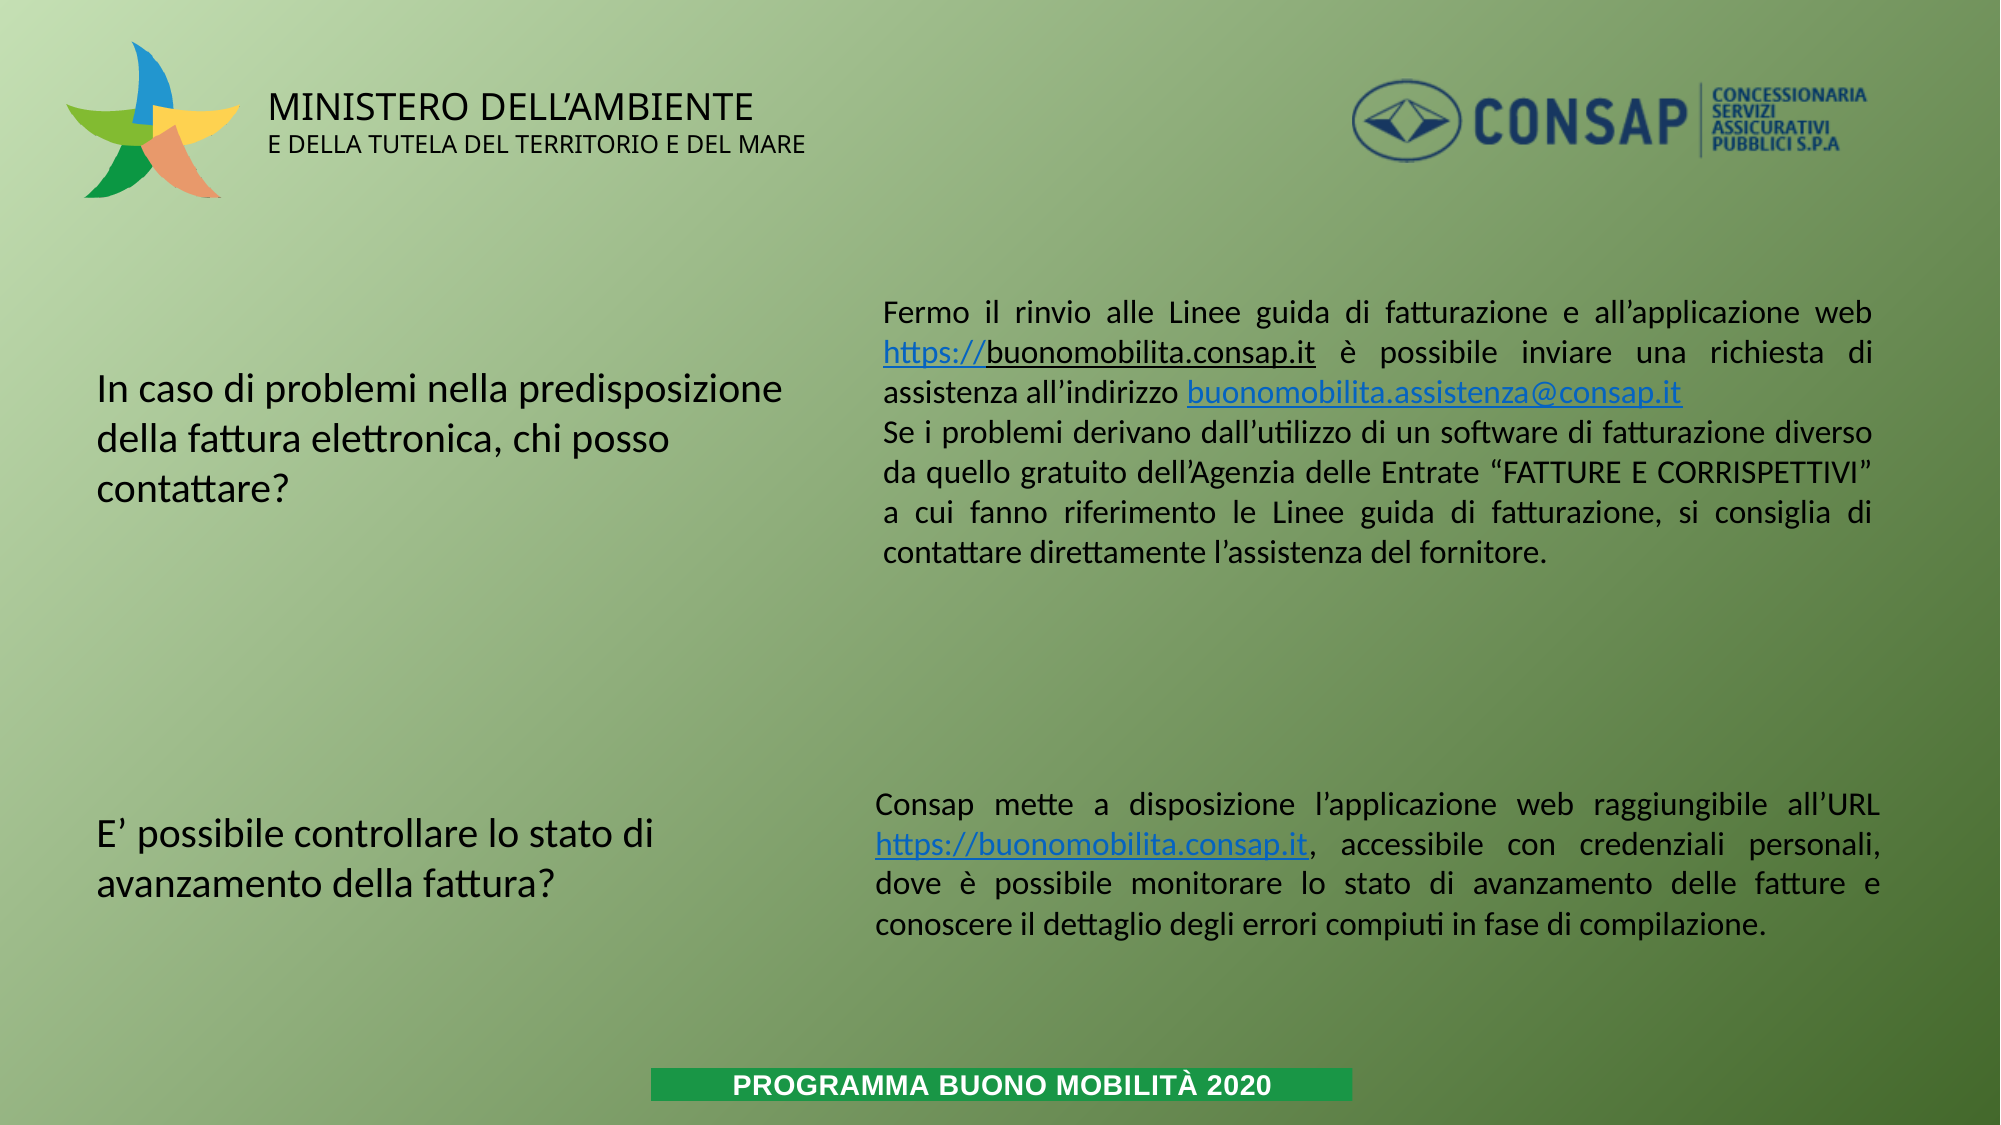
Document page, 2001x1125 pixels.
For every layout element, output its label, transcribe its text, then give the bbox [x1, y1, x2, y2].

text_box Fermo il rinvio alle Linee guida di fatturazione e all’applicazione web https://buonomobilita.consap.it è possibile inviare una richiesta di assistenza all’indirizzo buonomobilita.assistenza@consap.it Se i problemi derivano dall’utilizzo di un software di fatturazione diverso da quello gratuito dell’Agenzia delle Entrate “FATTURE E CORRISPETTIVI” a cui fanno riferimento le Linee guida di fatturazione, si consiglia di contattare direttamente l’assistenza del fornitore. [868, 283, 1890, 578]
text_box Consap mette a disposizione l’applicazione web raggiungibile all’URL https://buonomobilita.consap.it, accessibile con credenziali personali, dove è possibile monitorare lo stato di avanzamento delle fatture e conoscere il dettaglio degli errori compiuti in fase di compilazione. [860, 729, 1897, 949]
text_box In caso di problemi nella predisposizione della fattura elettronica, chi posso contattare? [81, 353, 805, 519]
picture [651, 1068, 1353, 1113]
picture [66, 41, 240, 198]
picture [1352, 75, 1868, 167]
text_box E’ possibile controllare lo stato di avanzamento della fattura? [81, 798, 816, 913]
text_box ministero dell’ambiente e della tutela del territorio e del mare [252, 75, 891, 166]
